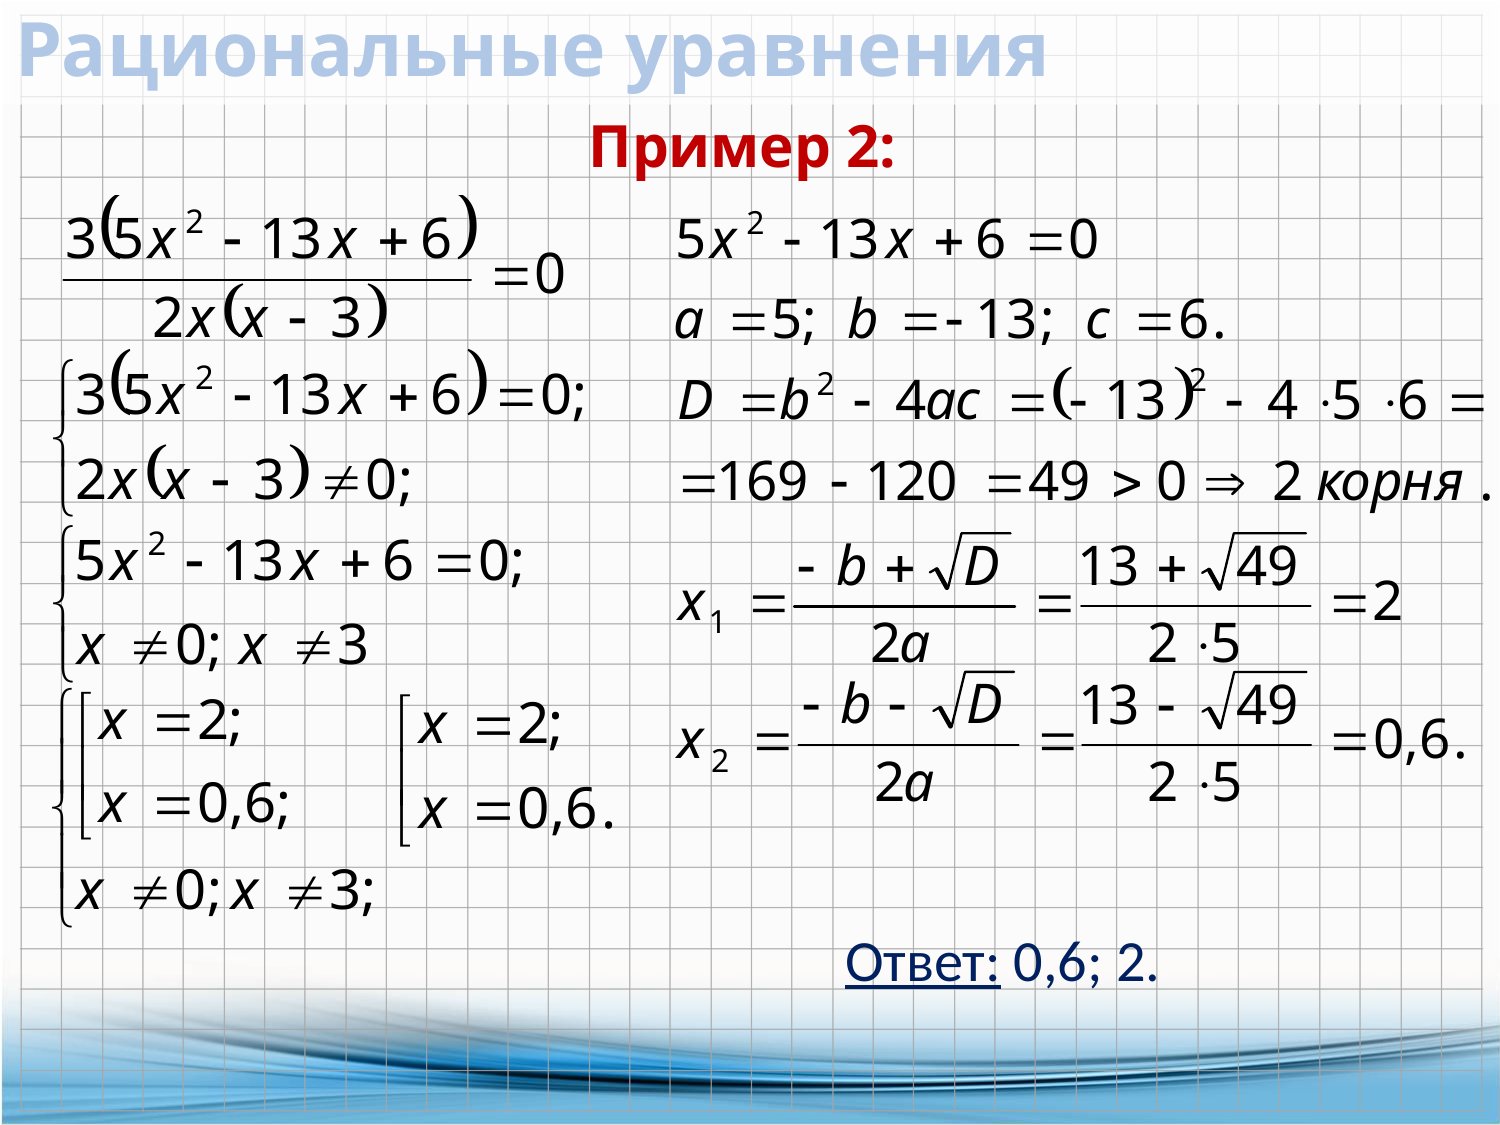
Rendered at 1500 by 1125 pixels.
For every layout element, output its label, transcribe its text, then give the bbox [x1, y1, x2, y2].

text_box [1071, 519, 1414, 658]
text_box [40, 515, 537, 685]
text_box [386, 685, 624, 856]
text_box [54, 195, 578, 349]
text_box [40, 349, 597, 528]
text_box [669, 288, 1235, 362]
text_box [669, 658, 1073, 814]
text_box Ответ: 0,6; 2. [830, 915, 1176, 1001]
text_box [1073, 658, 1480, 814]
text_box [670, 355, 1487, 443]
title Рациональные уравнения [0, 0, 1500, 105]
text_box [39, 678, 386, 937]
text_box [669, 199, 1112, 273]
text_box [670, 519, 1071, 658]
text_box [669, 450, 1500, 523]
picture [0, 105, 1500, 1125]
text_box Пример 2: [525, 106, 975, 182]
